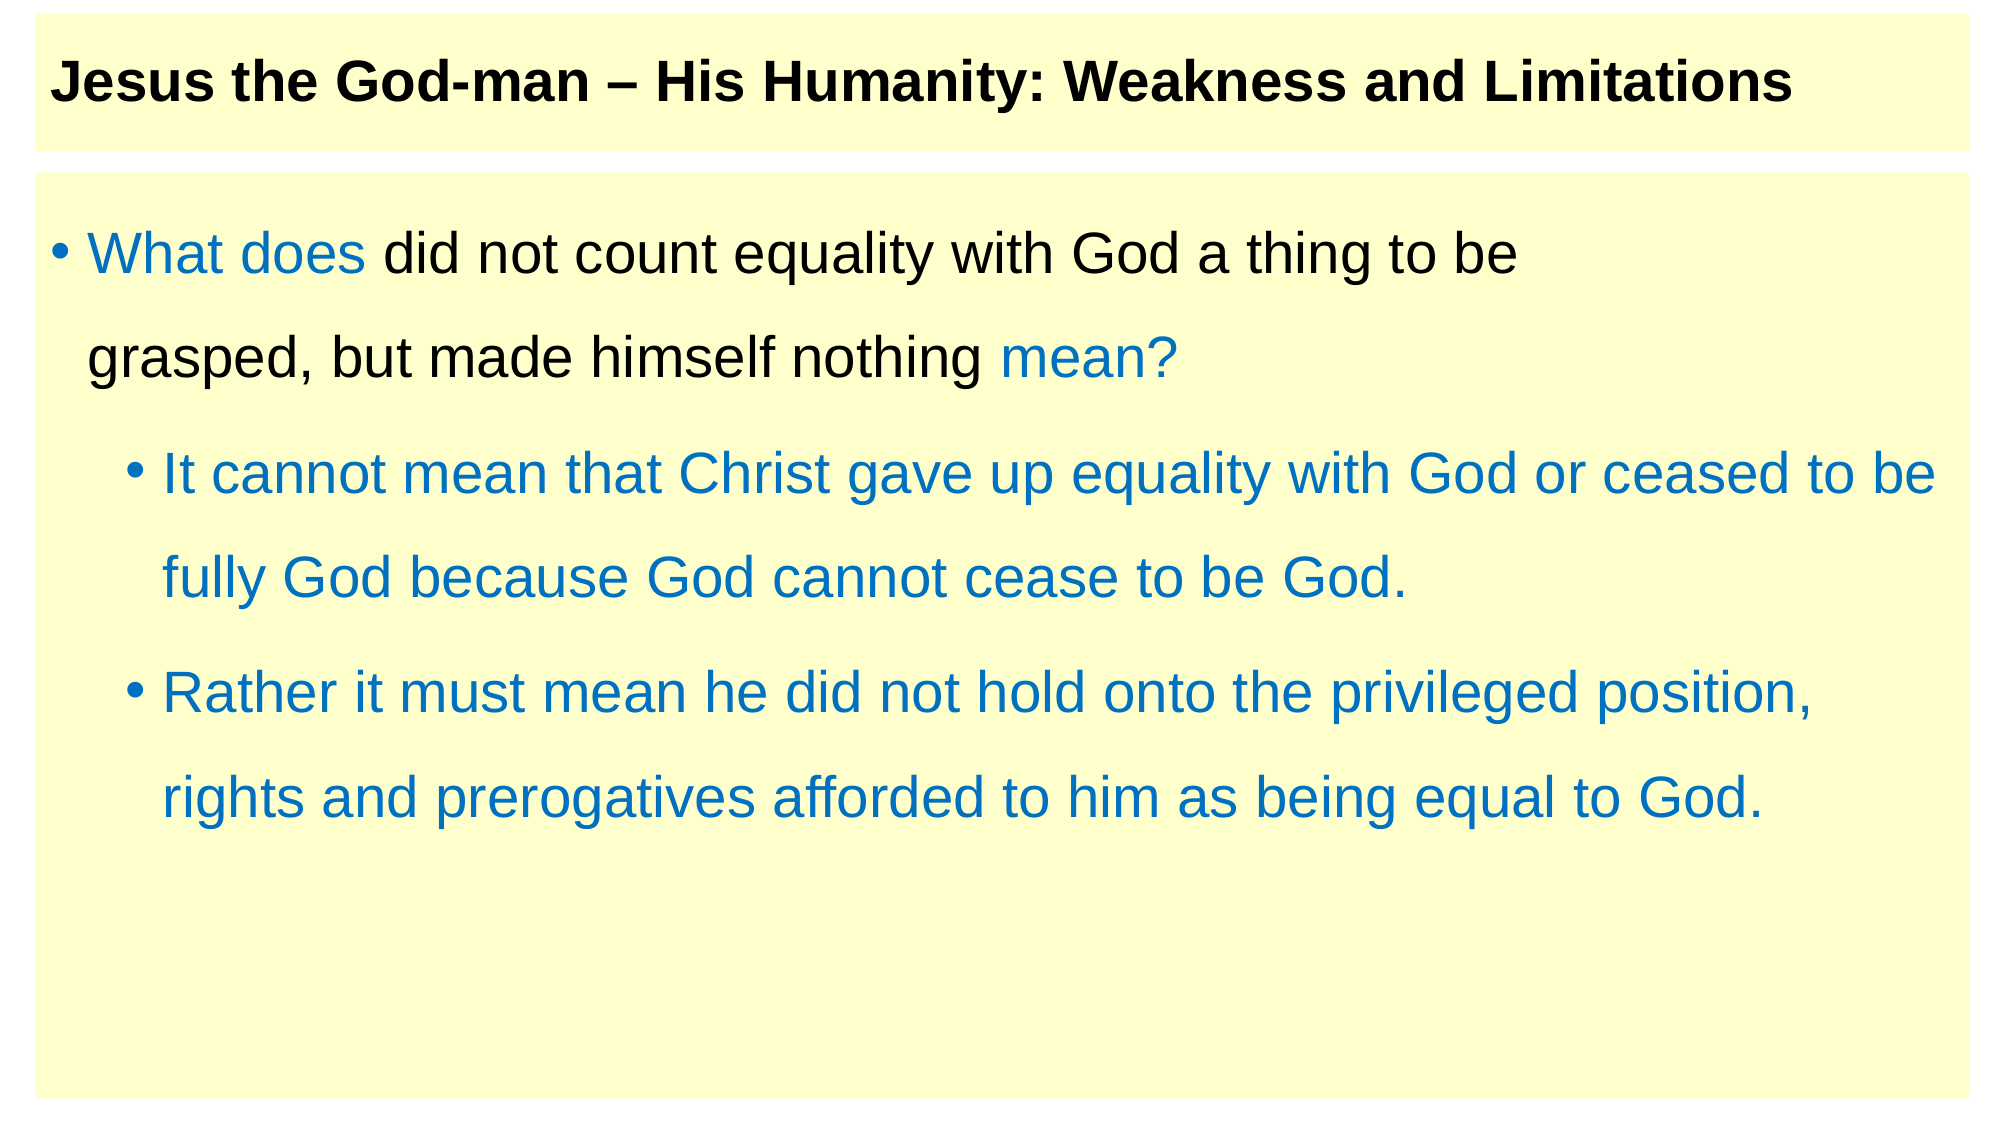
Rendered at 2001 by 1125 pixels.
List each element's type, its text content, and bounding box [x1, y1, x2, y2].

title Jesus the God-man – His Humanity: Weakness and Limitations [35, 13, 1970, 152]
list What does did not count equality with God a thing to be grasped, but made himself nothing mean? It cannot mean that Christ gave up equality with God or ceased to be fully God because God cannot cease to be God. Rather it must mean he did not hold onto the privileged position, rights and prerogatives afforded to him as being equal to God. [35, 172, 1970, 1099]
